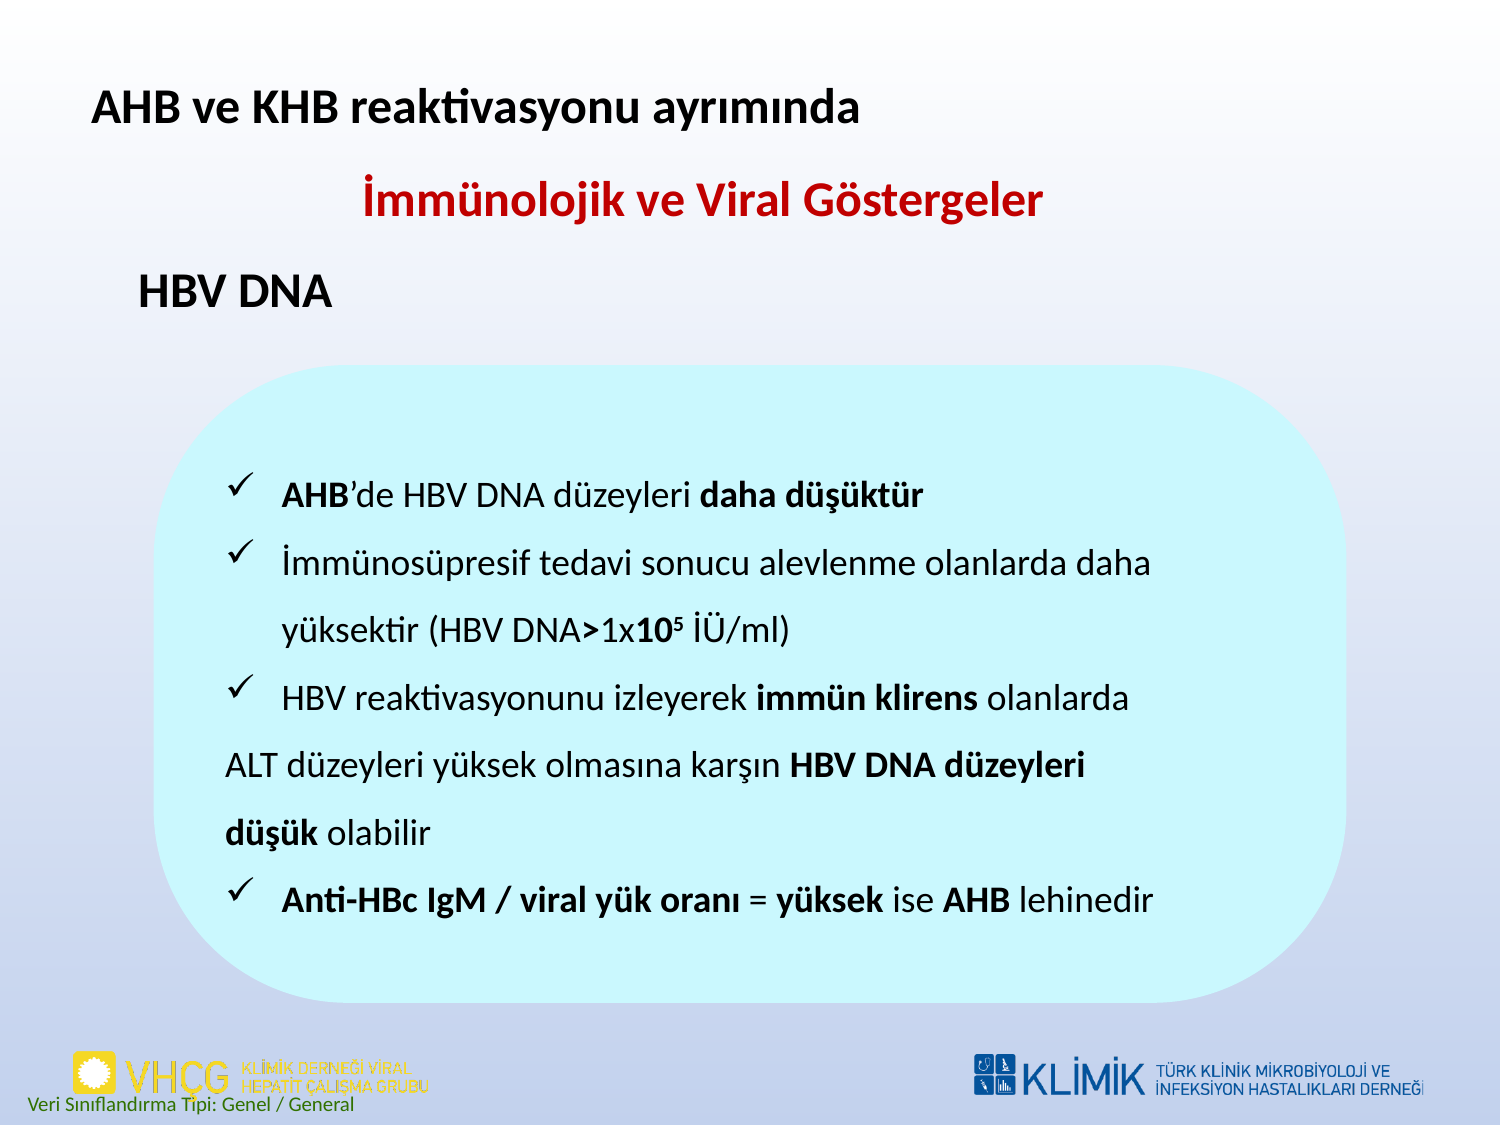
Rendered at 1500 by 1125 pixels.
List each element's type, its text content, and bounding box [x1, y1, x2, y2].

picture [974, 1054, 1424, 1095]
picture [73, 1051, 428, 1102]
text_box AHB ve KHB reaktivasyonu ayrımında [76, 66, 1138, 142]
text_box AHB’de HBV DNA düzeyleri daha düşüktür İmmünosüpresif tedavi sonucu alevlenme olanlarda daha yüksektir (HBV DNA>1x105 İÜ/ml) HBV reaktivasyonunu izleyerek immün klirens olanlarda ALT düzeyleri yüksek olmasına karşın HBV DNA düzeyleri düşük olabilir Anti-HBc IgM / viral yük oranı = yüksek ise AHB lehinedir [151, 362, 1349, 1005]
title İmmünolojik ve Viral Göstergeler [123, 136, 1284, 256]
list HBV DNA [123, 256, 550, 327]
